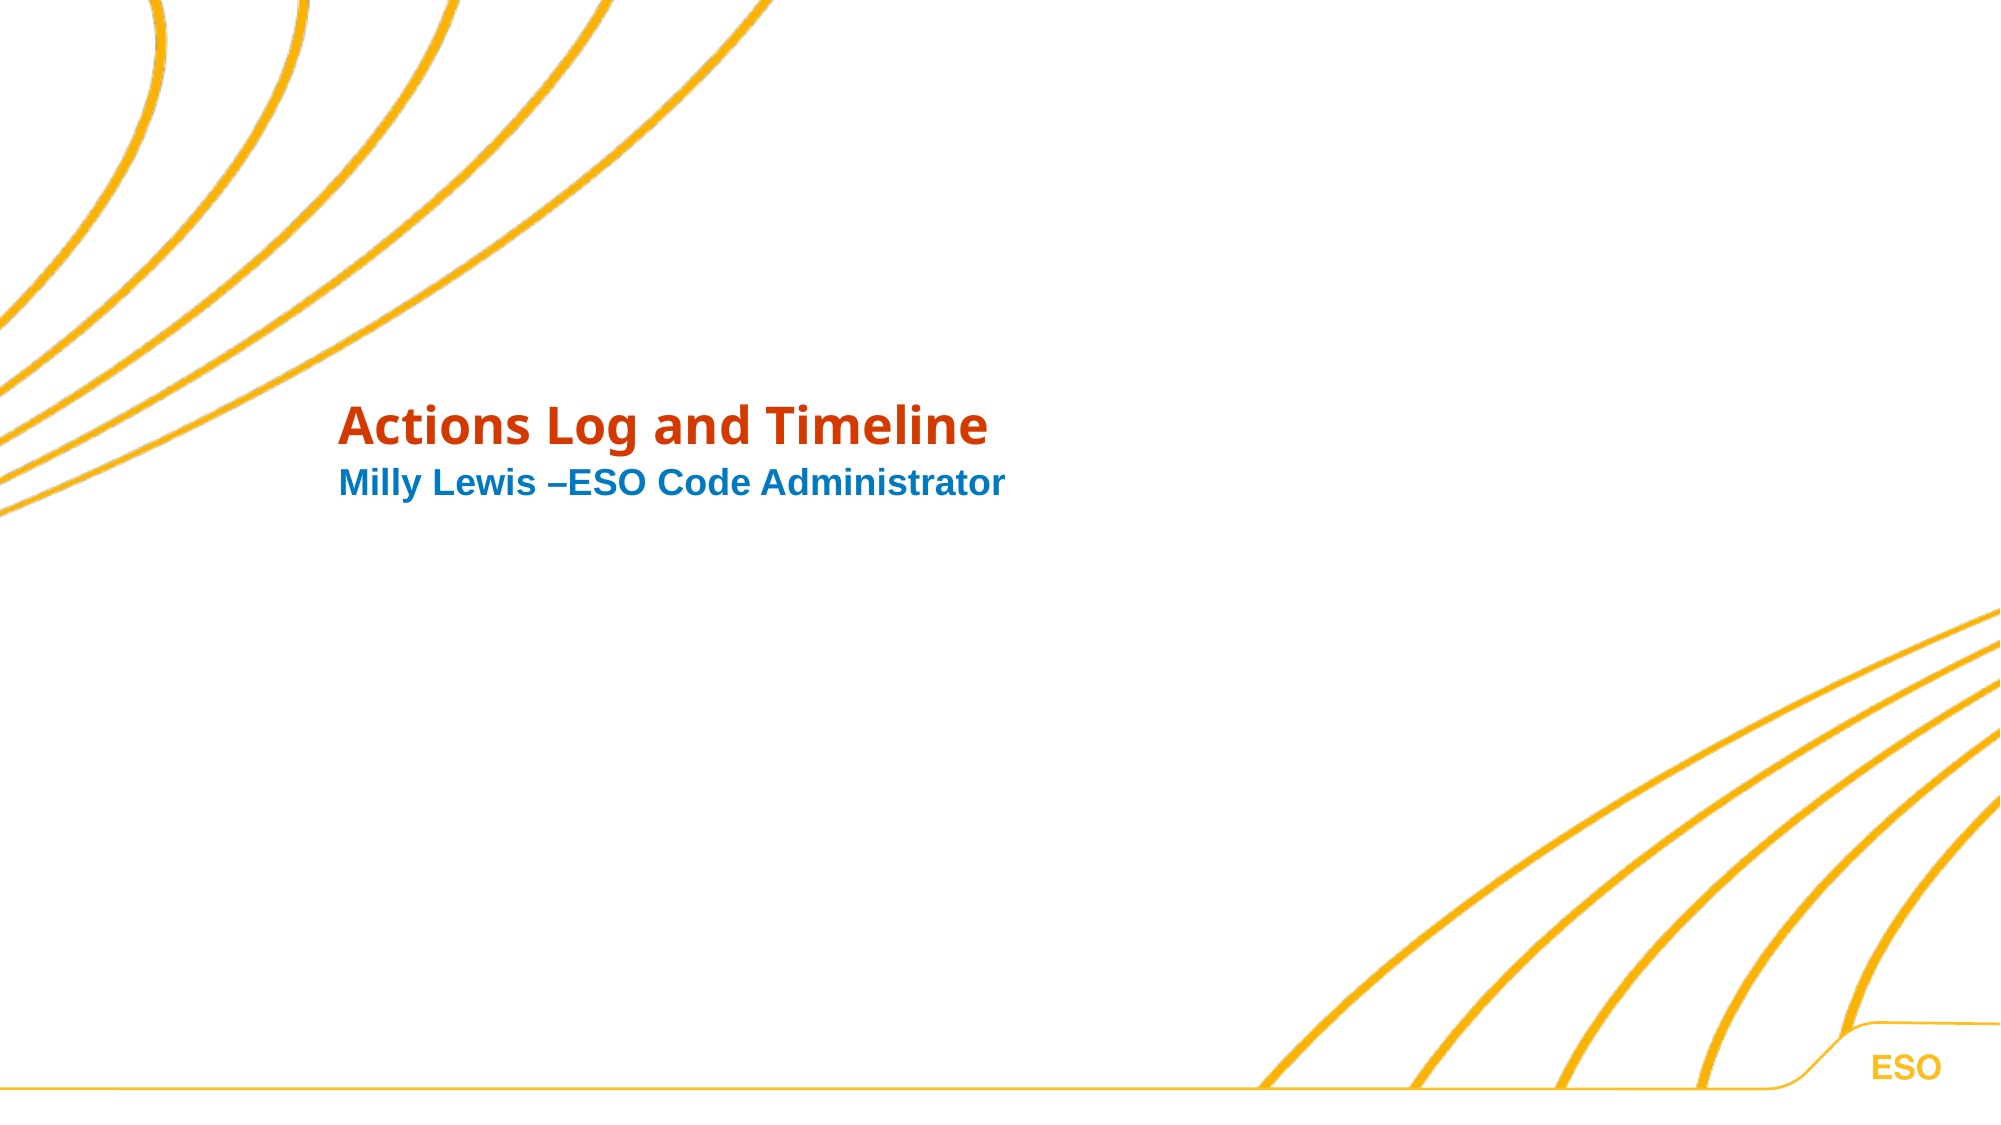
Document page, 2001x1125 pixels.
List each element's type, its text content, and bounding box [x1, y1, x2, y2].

picture [1126, 488, 2000, 1087]
picture [1873, 1054, 1941, 1080]
list Actions Log and Timeline [323, 392, 1804, 519]
picture [0, 0, 874, 637]
text_box Milly Lewis –ESO Code Administrator [323, 455, 1485, 731]
